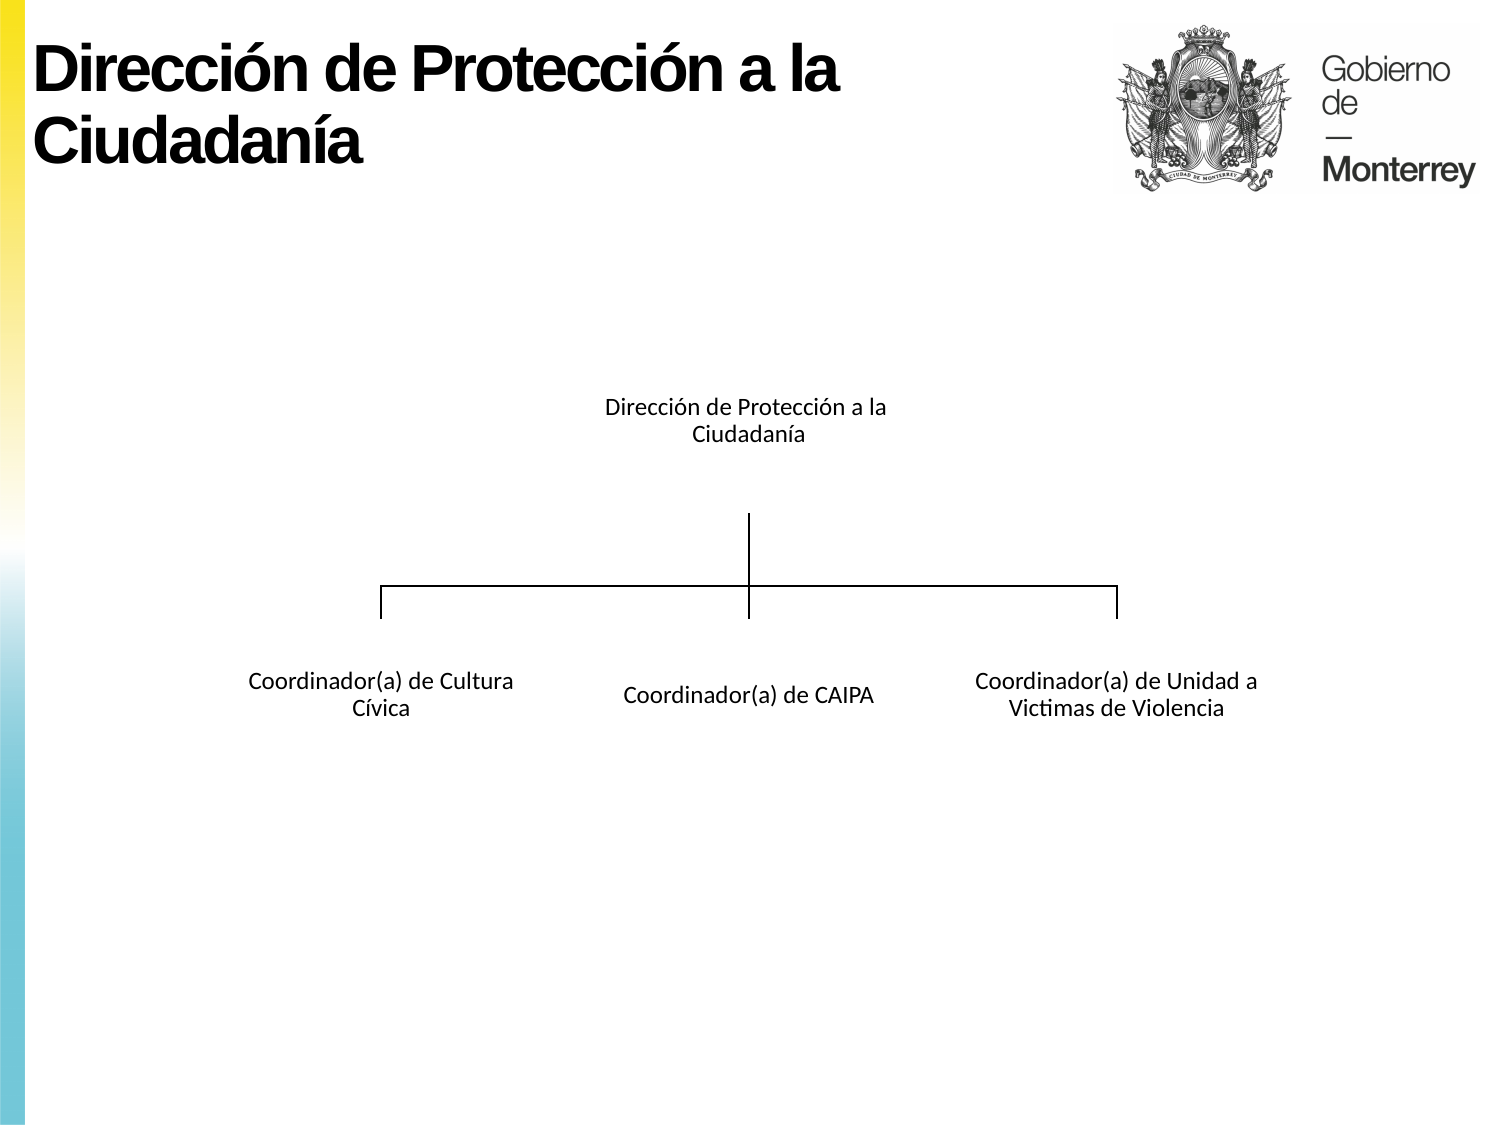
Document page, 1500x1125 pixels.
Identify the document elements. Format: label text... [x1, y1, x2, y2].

picture [0, 0, 25, 1125]
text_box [231, 329, 1268, 771]
picture [1113, 23, 1480, 194]
text_box Dirección de Protección a la Ciudadanía [17, 26, 1137, 185]
